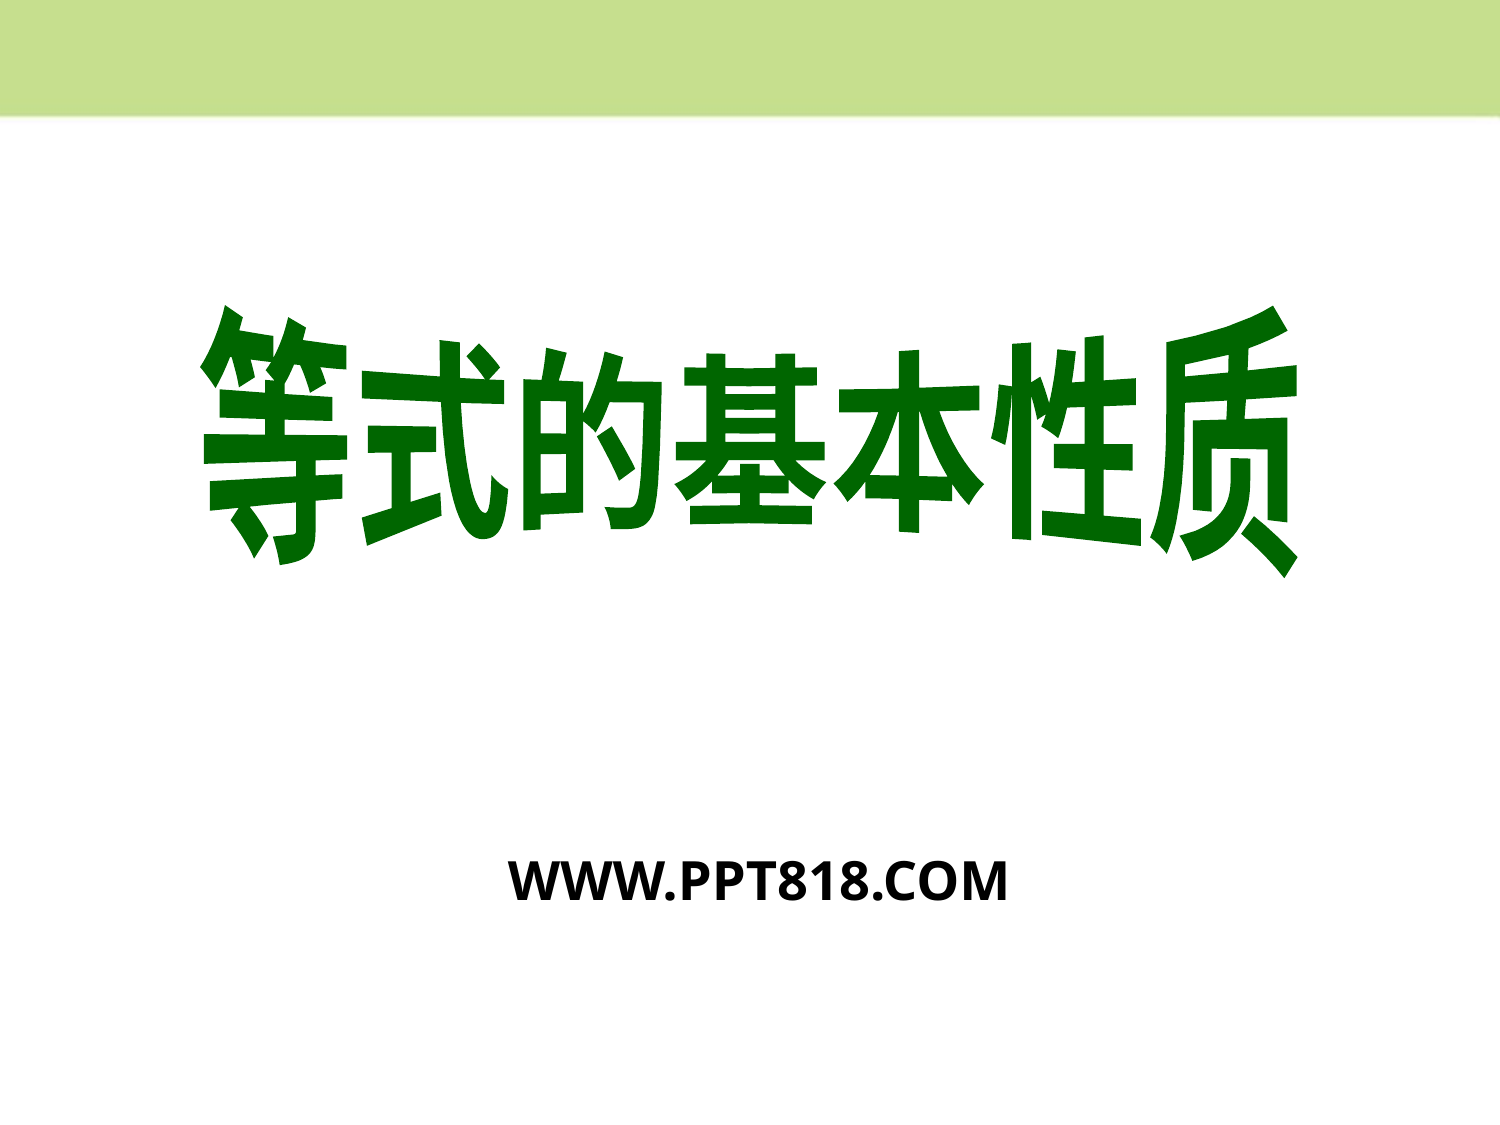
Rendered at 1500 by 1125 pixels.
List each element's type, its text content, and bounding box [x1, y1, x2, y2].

picture [0, 0, 1500, 1125]
text_box WWW.PPT818.COM [436, 832, 1083, 919]
